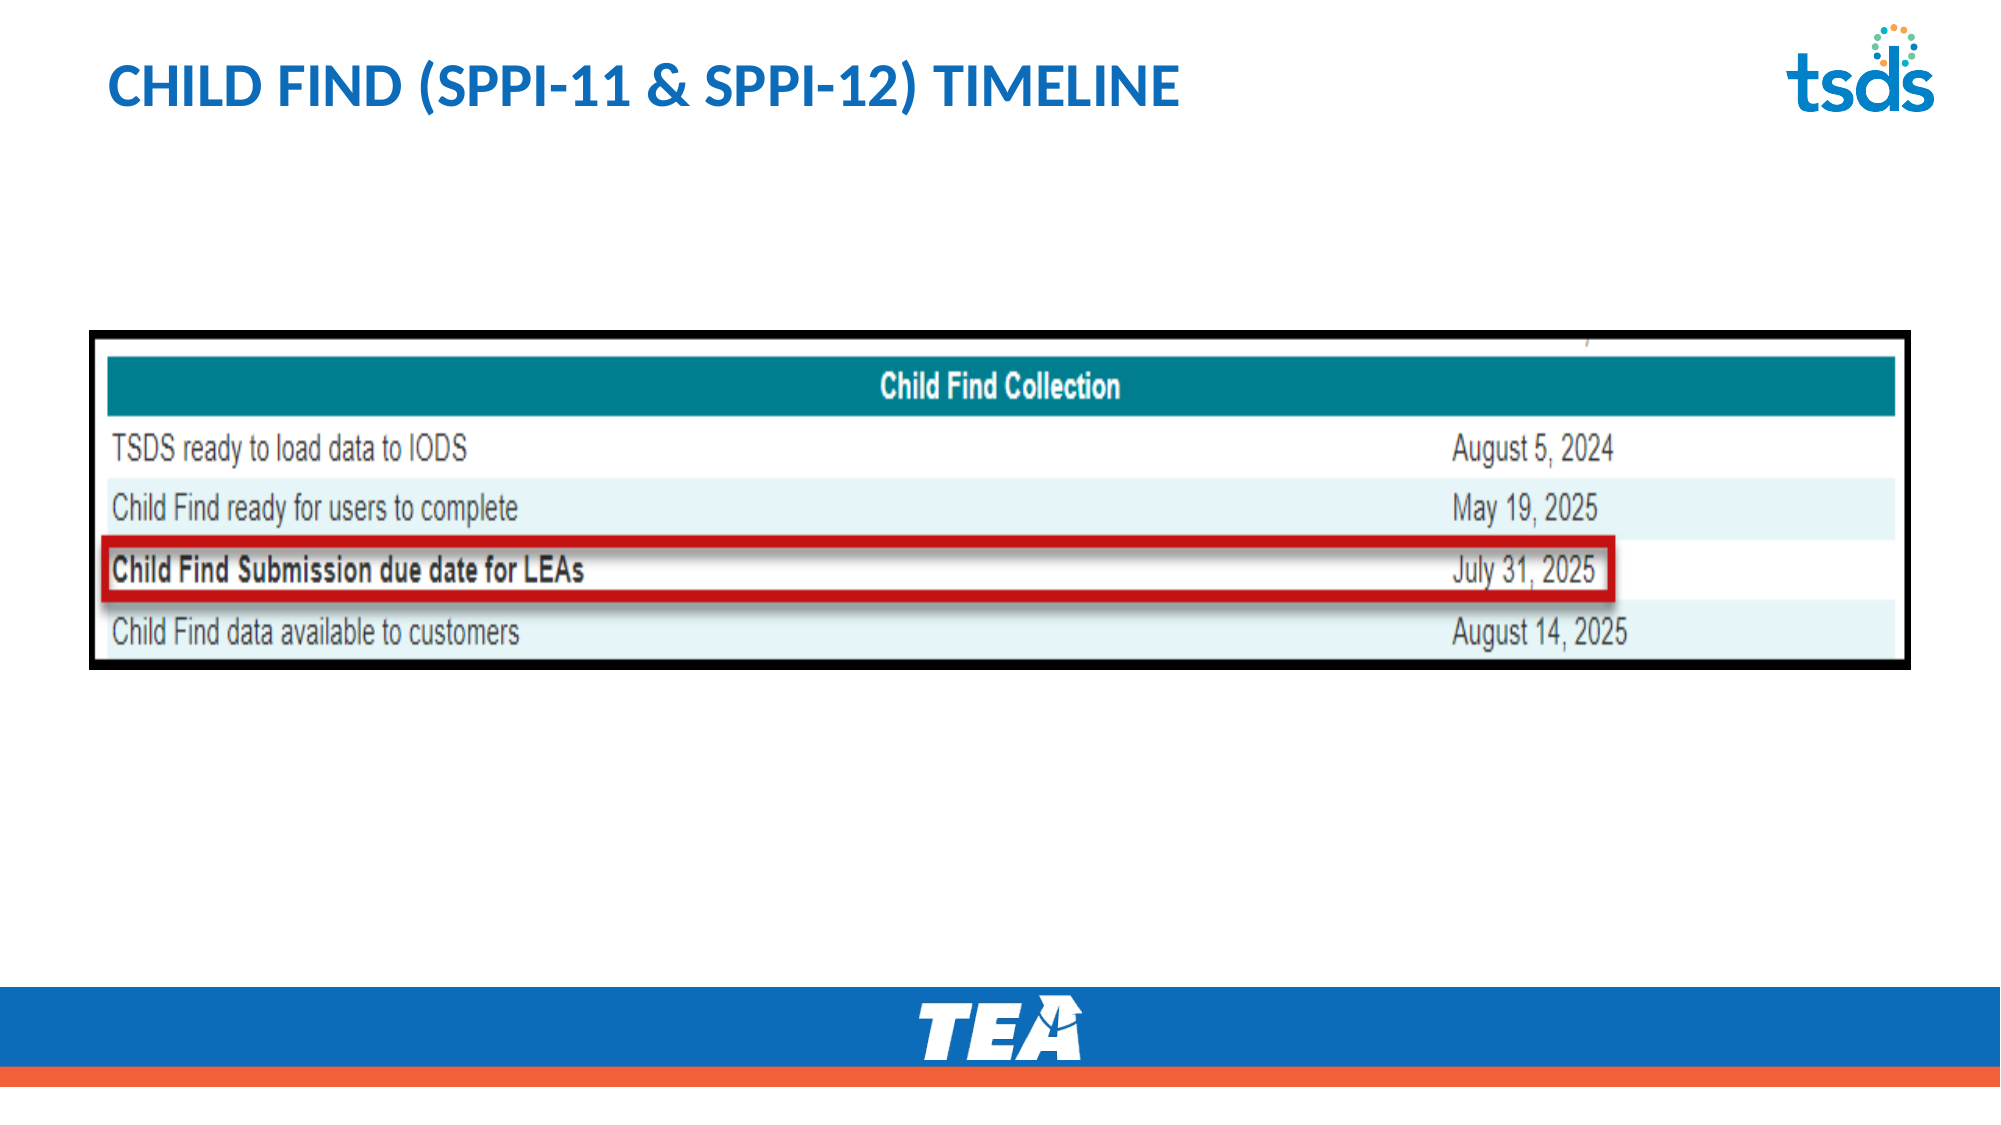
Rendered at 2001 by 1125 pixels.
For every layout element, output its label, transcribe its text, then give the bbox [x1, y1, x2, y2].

picture [89, 330, 1911, 670]
picture [918, 994, 1082, 1060]
title CHILD FIND (SPPI-11 & SPPI-12) TIMELINE [93, 25, 1942, 149]
